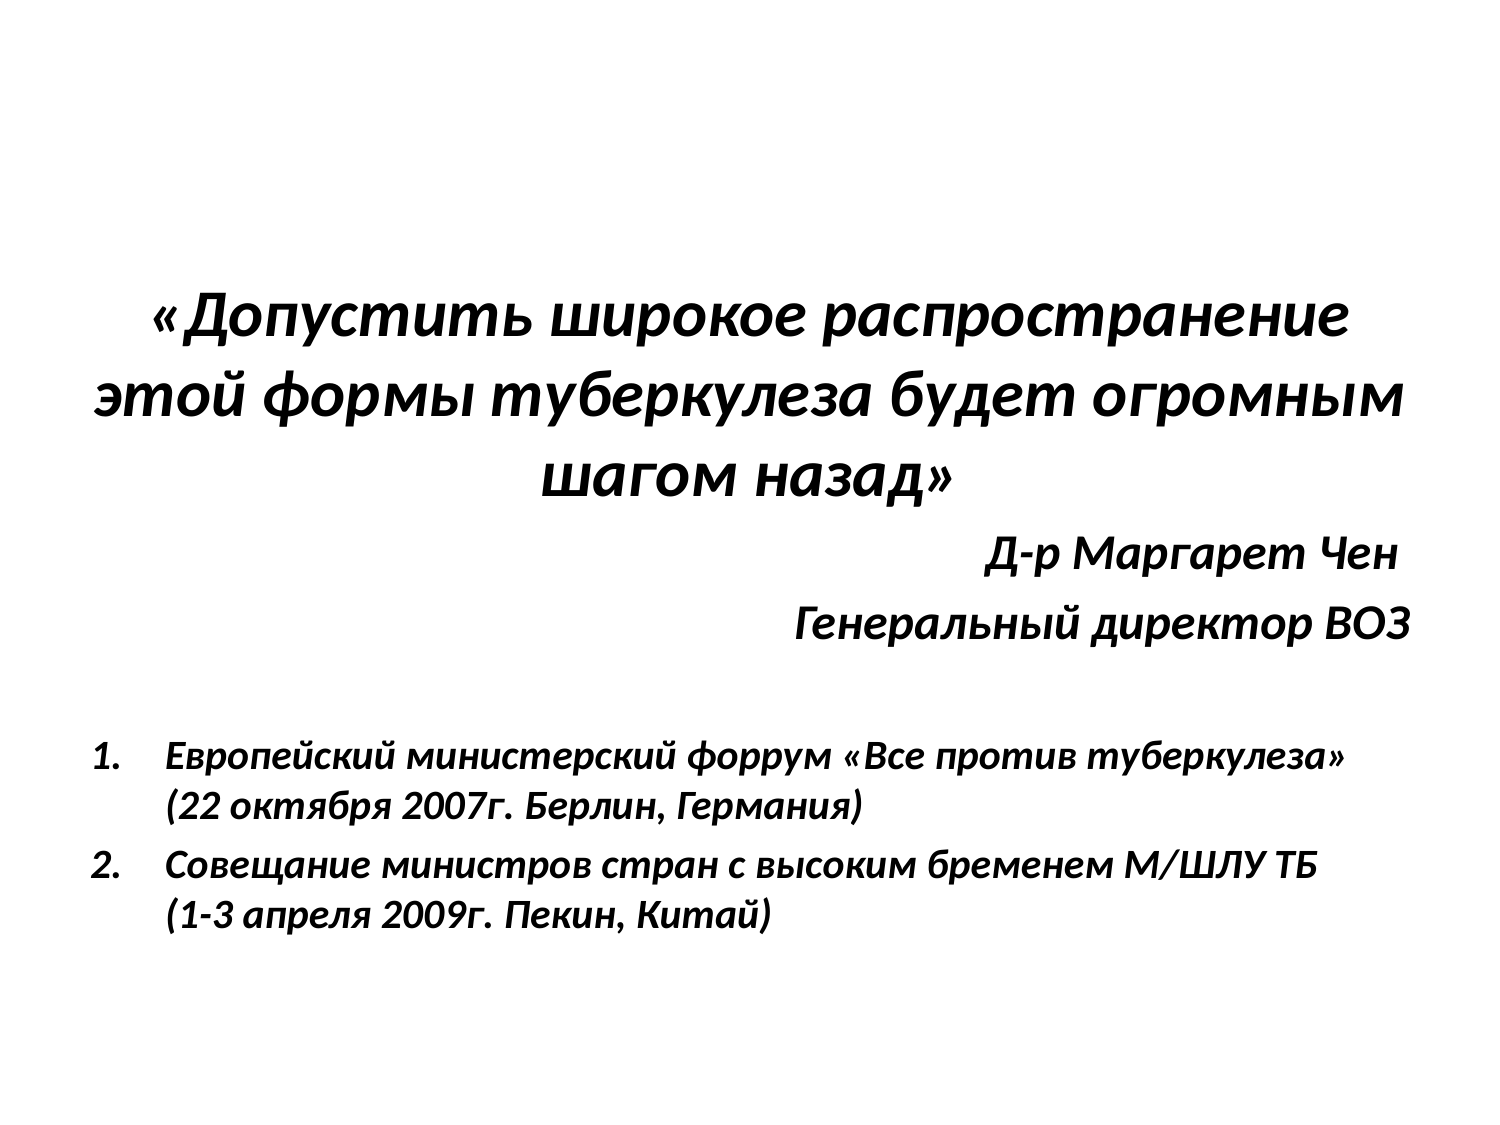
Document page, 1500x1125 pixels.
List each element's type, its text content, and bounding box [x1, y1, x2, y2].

list «Допустить широкое распространение этой формы туберкулеза будет огромным шагом назад» Д-р Маргарет Чен Генеральный директор ВОЗ Европейский министерский форрум «Все против туберкулеза» (22 октября 2007г. Берлин, Германия) Совещание министров стран с высоким бременем М/ШЛУ ТБ (1-3 апреля 2009г. Пекин, Китай) [74, 262, 1426, 1006]
